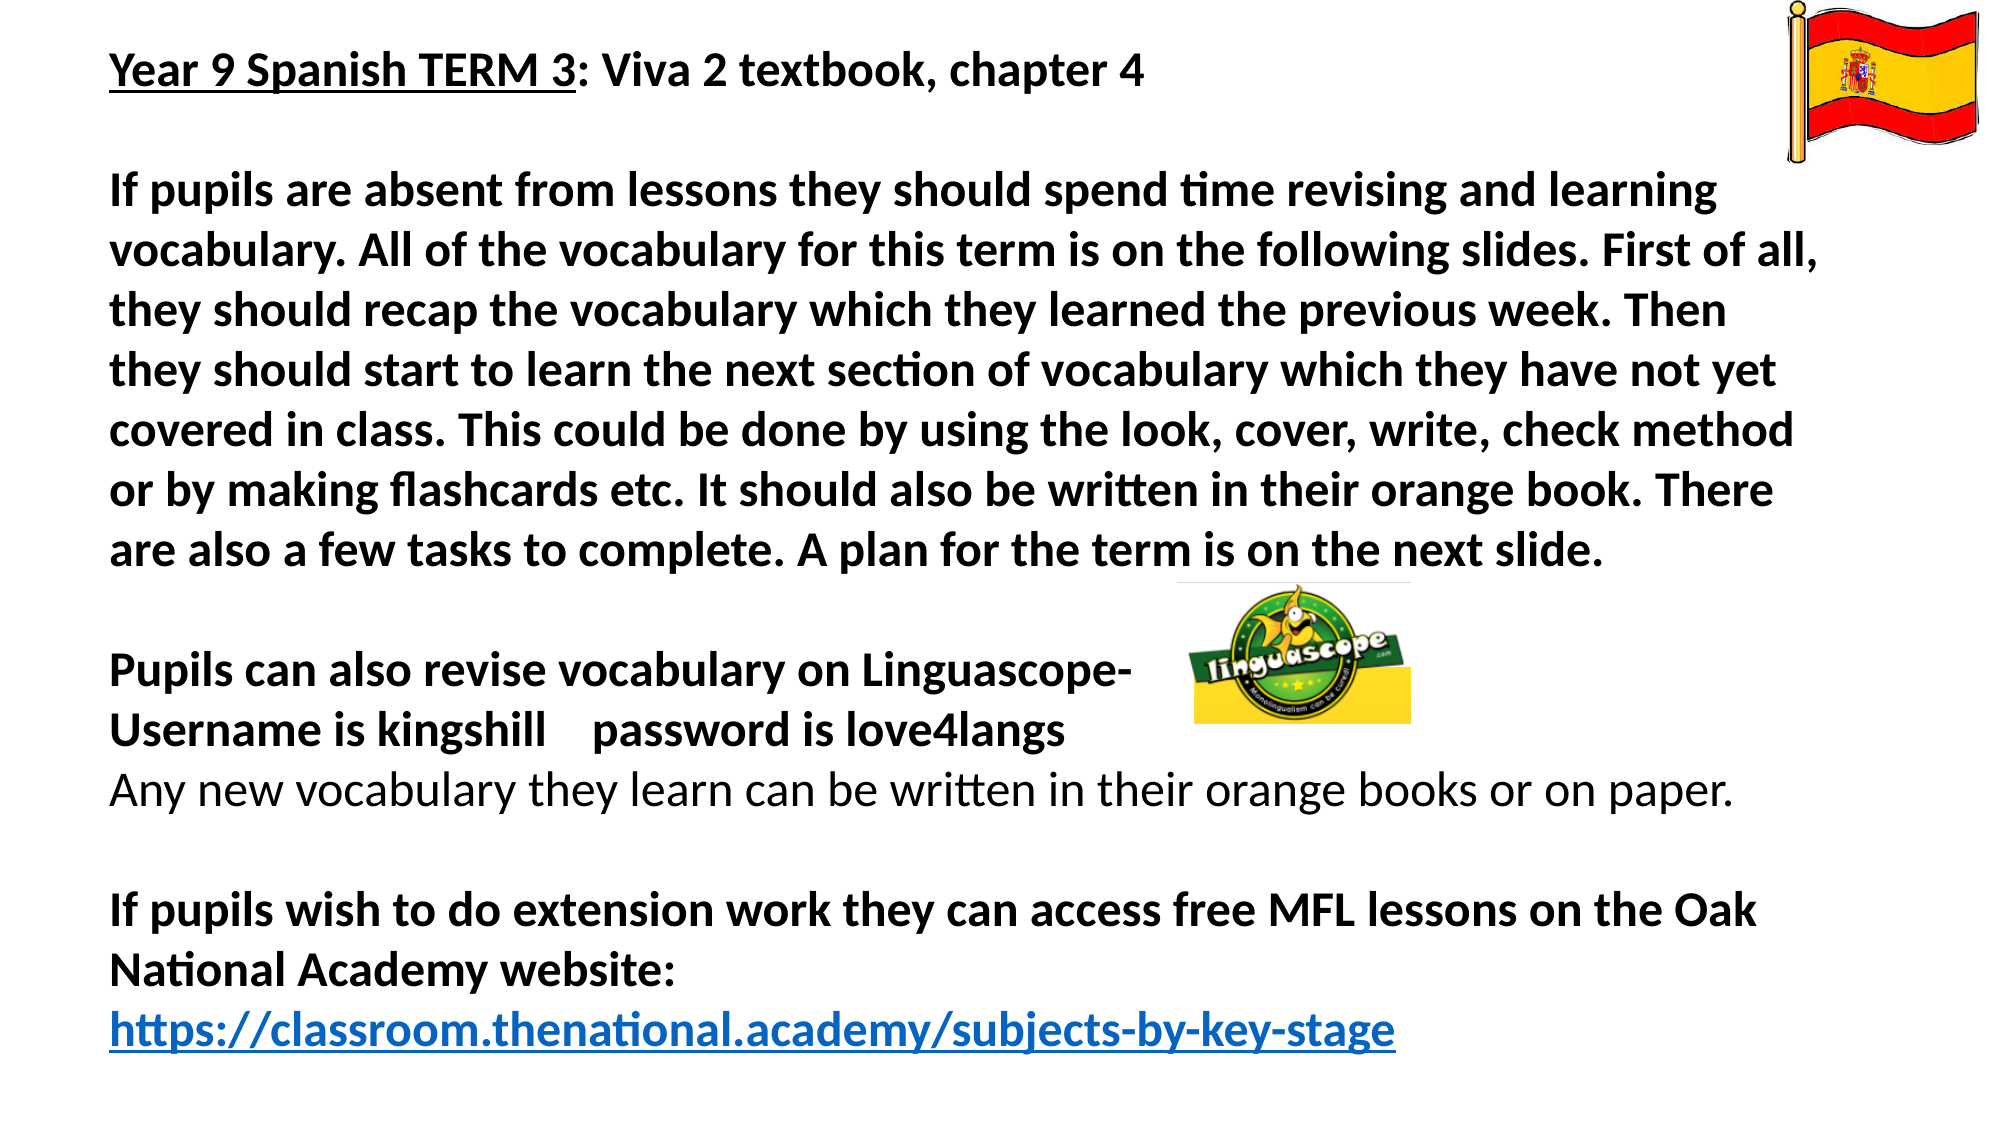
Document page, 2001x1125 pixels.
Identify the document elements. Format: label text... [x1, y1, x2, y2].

text_box Year 9 Spanish TERM 3: Viva 2 textbook, chapter 4 If pupils are absent from lessons they should spend time revising and learning vocabulary. All of the vocabulary for this term is on the following slides. First of all, they should recap the vocabulary which they learned the previous week. Then they should start to learn the next section of vocabulary which they have not yet covered in class. This could be done by using the look, cover, write, check method or by making flashcards etc. It should also be written in their orange book. There are also a few tasks to complete. A plan for the term is on the next slide. Pupils can also revise vocabulary on Linguascope- Username is kingshill password is love4langs Any new vocabulary they learn can be written in their orange books or on paper. If pupils wish to do extension work they can access free MFL lessons on the Oak National Academy website: https://classroom.thenational.academy/subjects-by-key-stage [94, 29, 1840, 1125]
picture [1177, 582, 1411, 724]
picture [1786, 0, 1980, 164]
